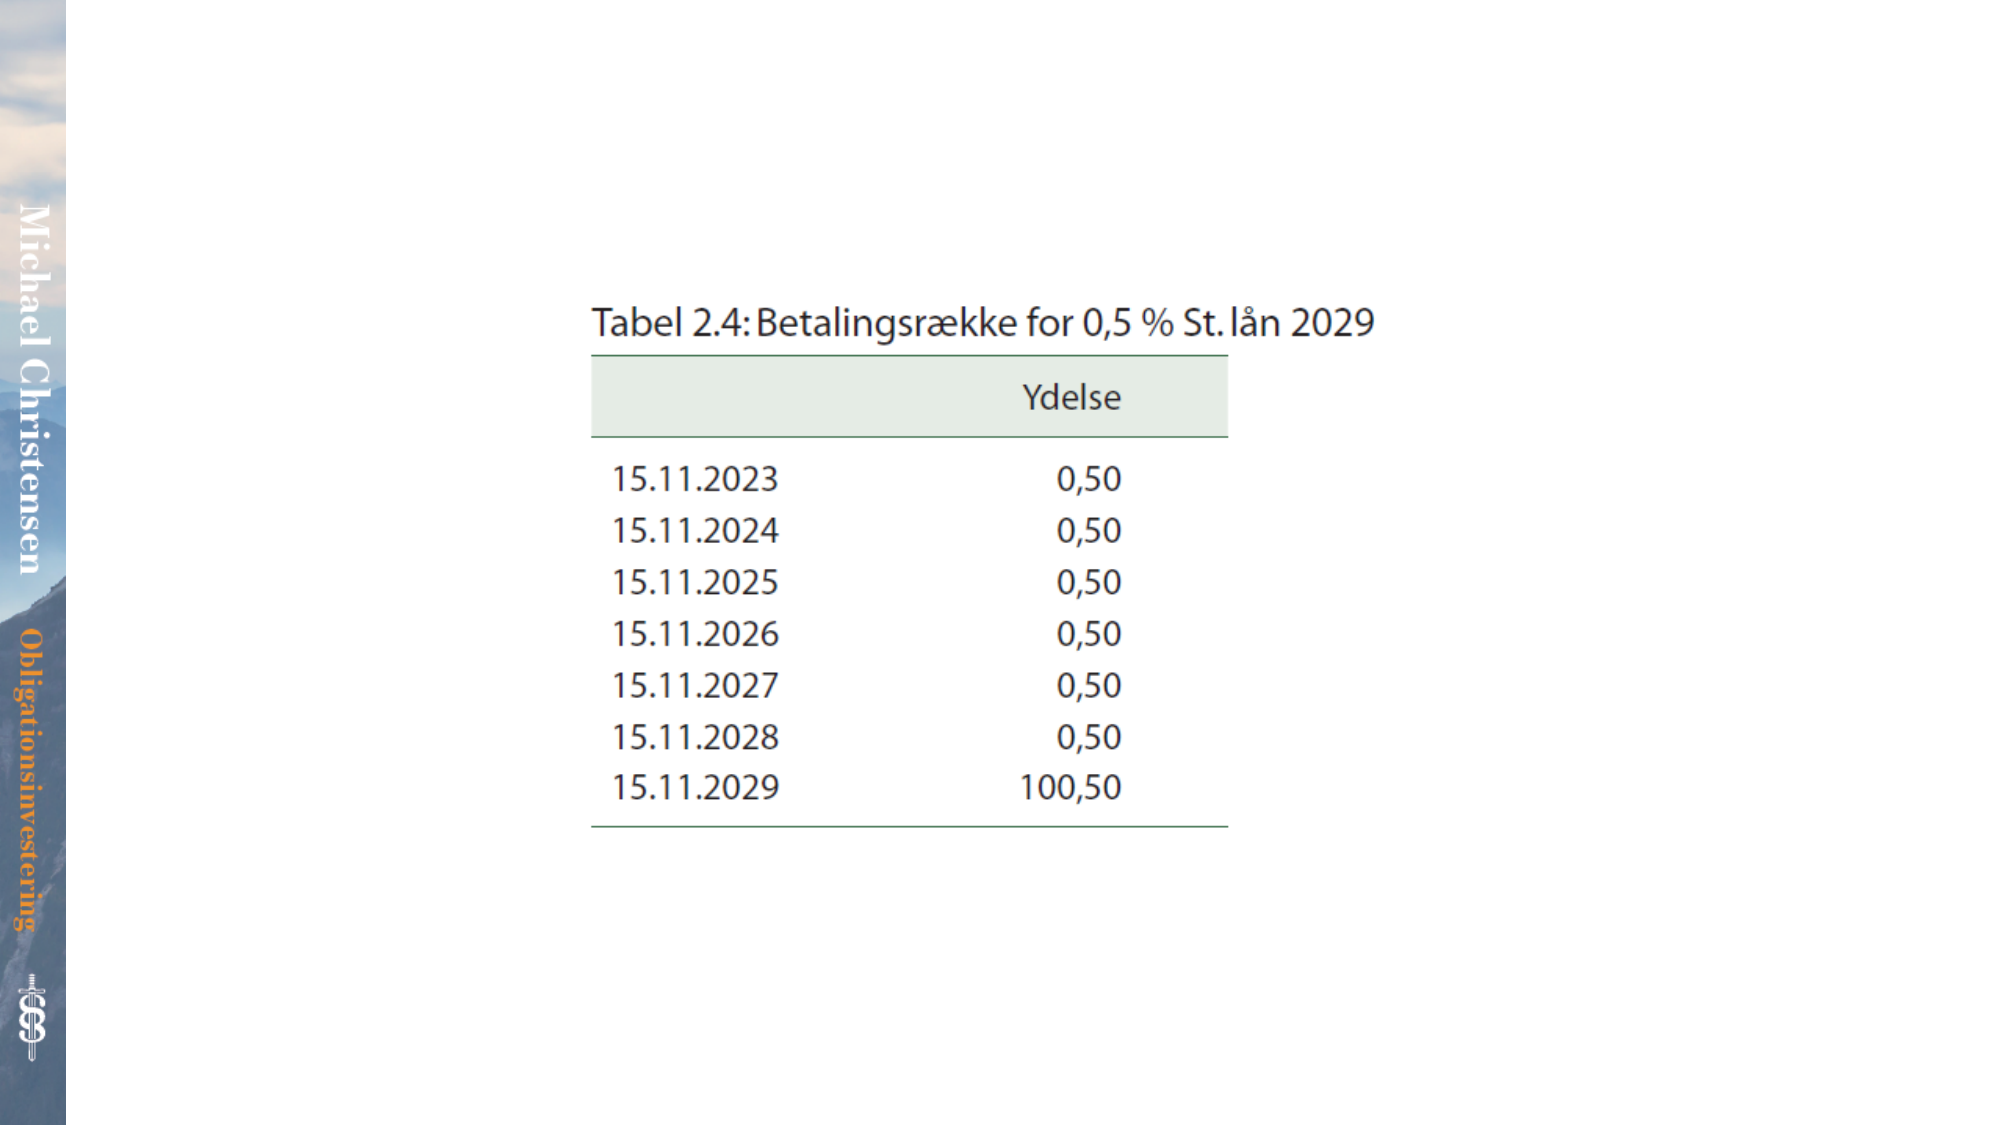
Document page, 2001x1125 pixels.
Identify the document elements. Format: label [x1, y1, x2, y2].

picture [568, 280, 1432, 845]
picture [0, 0, 66, 1125]
